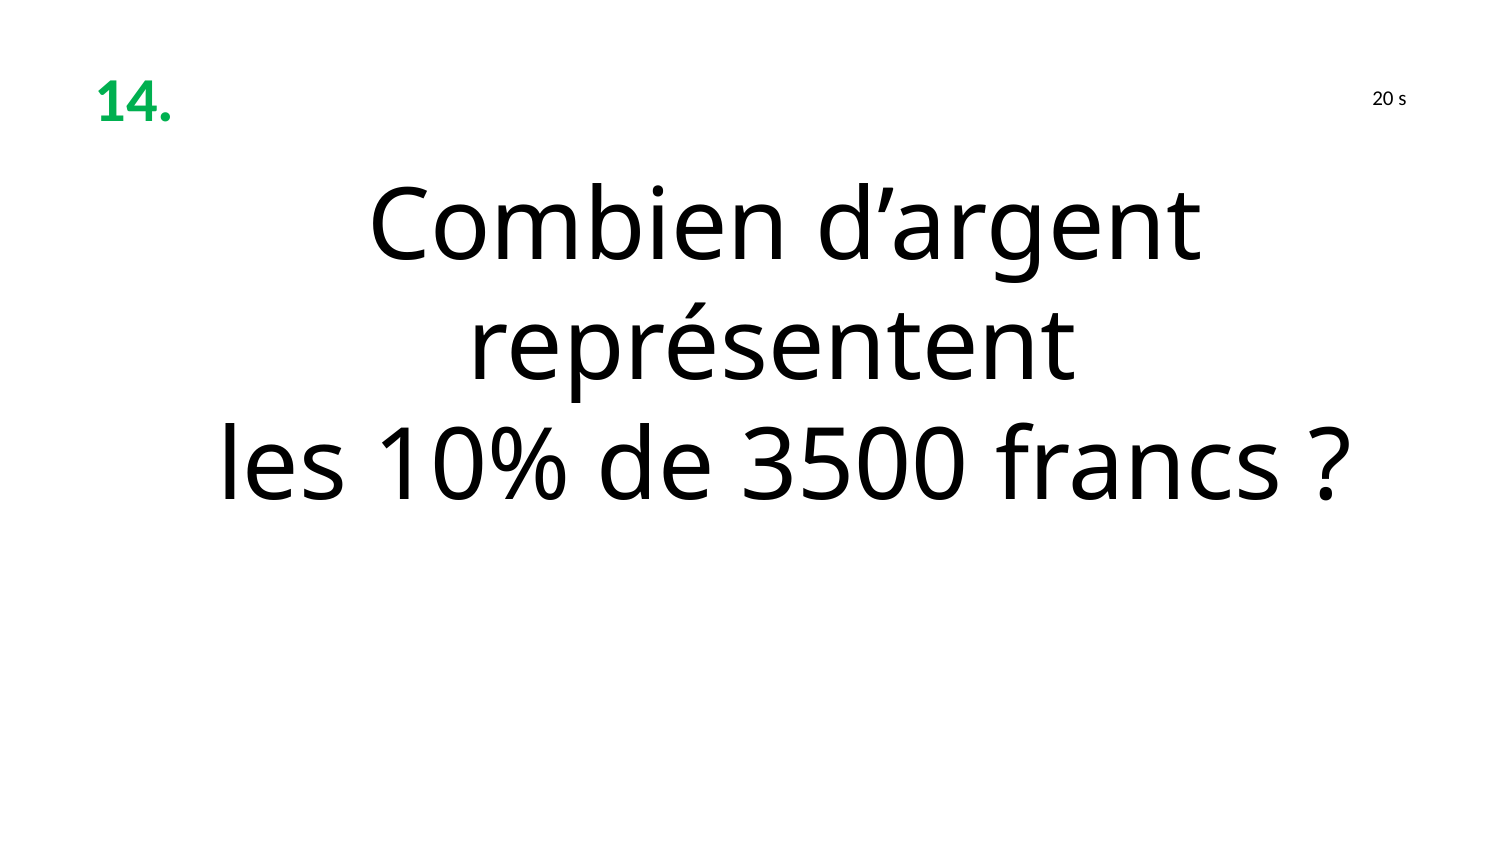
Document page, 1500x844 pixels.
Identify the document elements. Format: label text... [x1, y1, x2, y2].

text_box 20 s [1357, 76, 1445, 117]
text_box Combien d’argent représentent les 10% de 3500 francs ? [91, 152, 1479, 527]
text_box 14. [79, 51, 190, 142]
